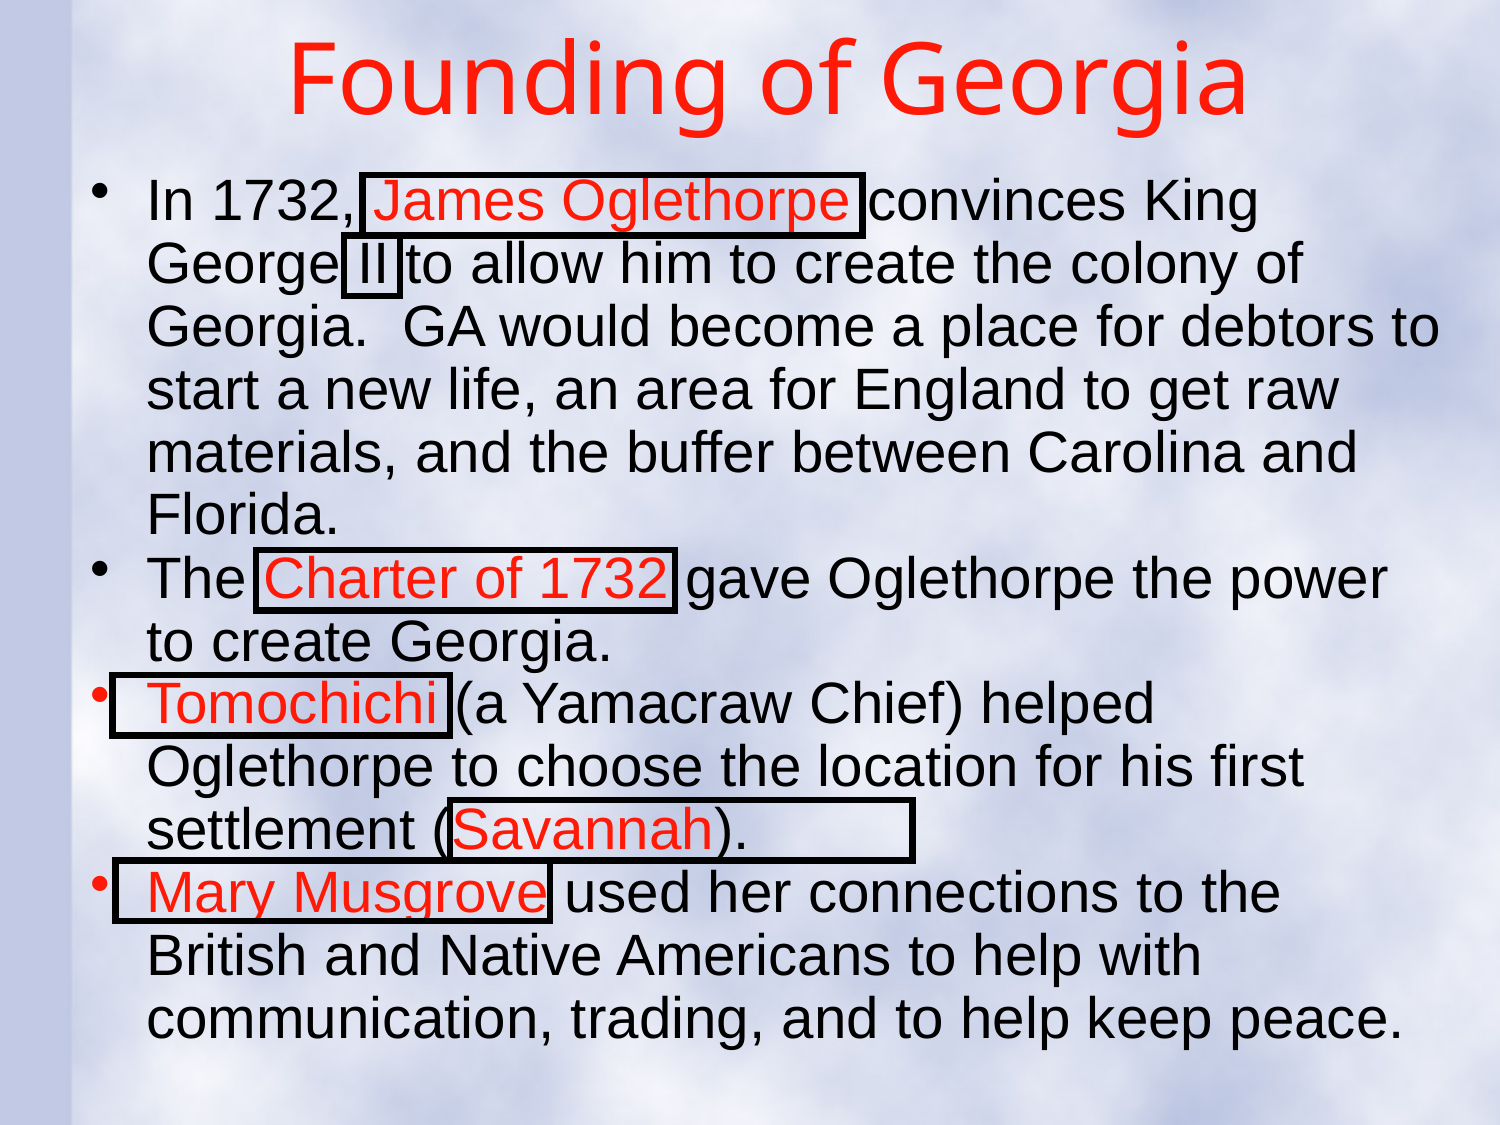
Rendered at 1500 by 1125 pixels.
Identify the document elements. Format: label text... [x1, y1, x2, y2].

text_box [343, 235, 400, 297]
title Founding of Georgia [74, 0, 1463, 151]
text_box [115, 860, 550, 922]
text_box [256, 549, 675, 611]
text_box [112, 674, 450, 736]
picture [0, 0, 1500, 1125]
list In 1732, James Oglethorpe convinces King George II to allow him to create the colony of Georgia. GA would become a place for debtors to start a new life, an area for England to get raw materials, and the buffer between Carolina and Florida. The Charter of 1732 gave Oglethorpe the power to create Georgia. Tomochichi (a Yamacraw Chief) helped Oglethorpe to choose the location for his first settlement (Savannah). Mary Musgrove used her connections to the British and Native Americans to help with communication, trading, and to help keep peace. [74, 162, 1463, 1076]
text_box [362, 174, 863, 236]
text_box [449, 799, 913, 861]
